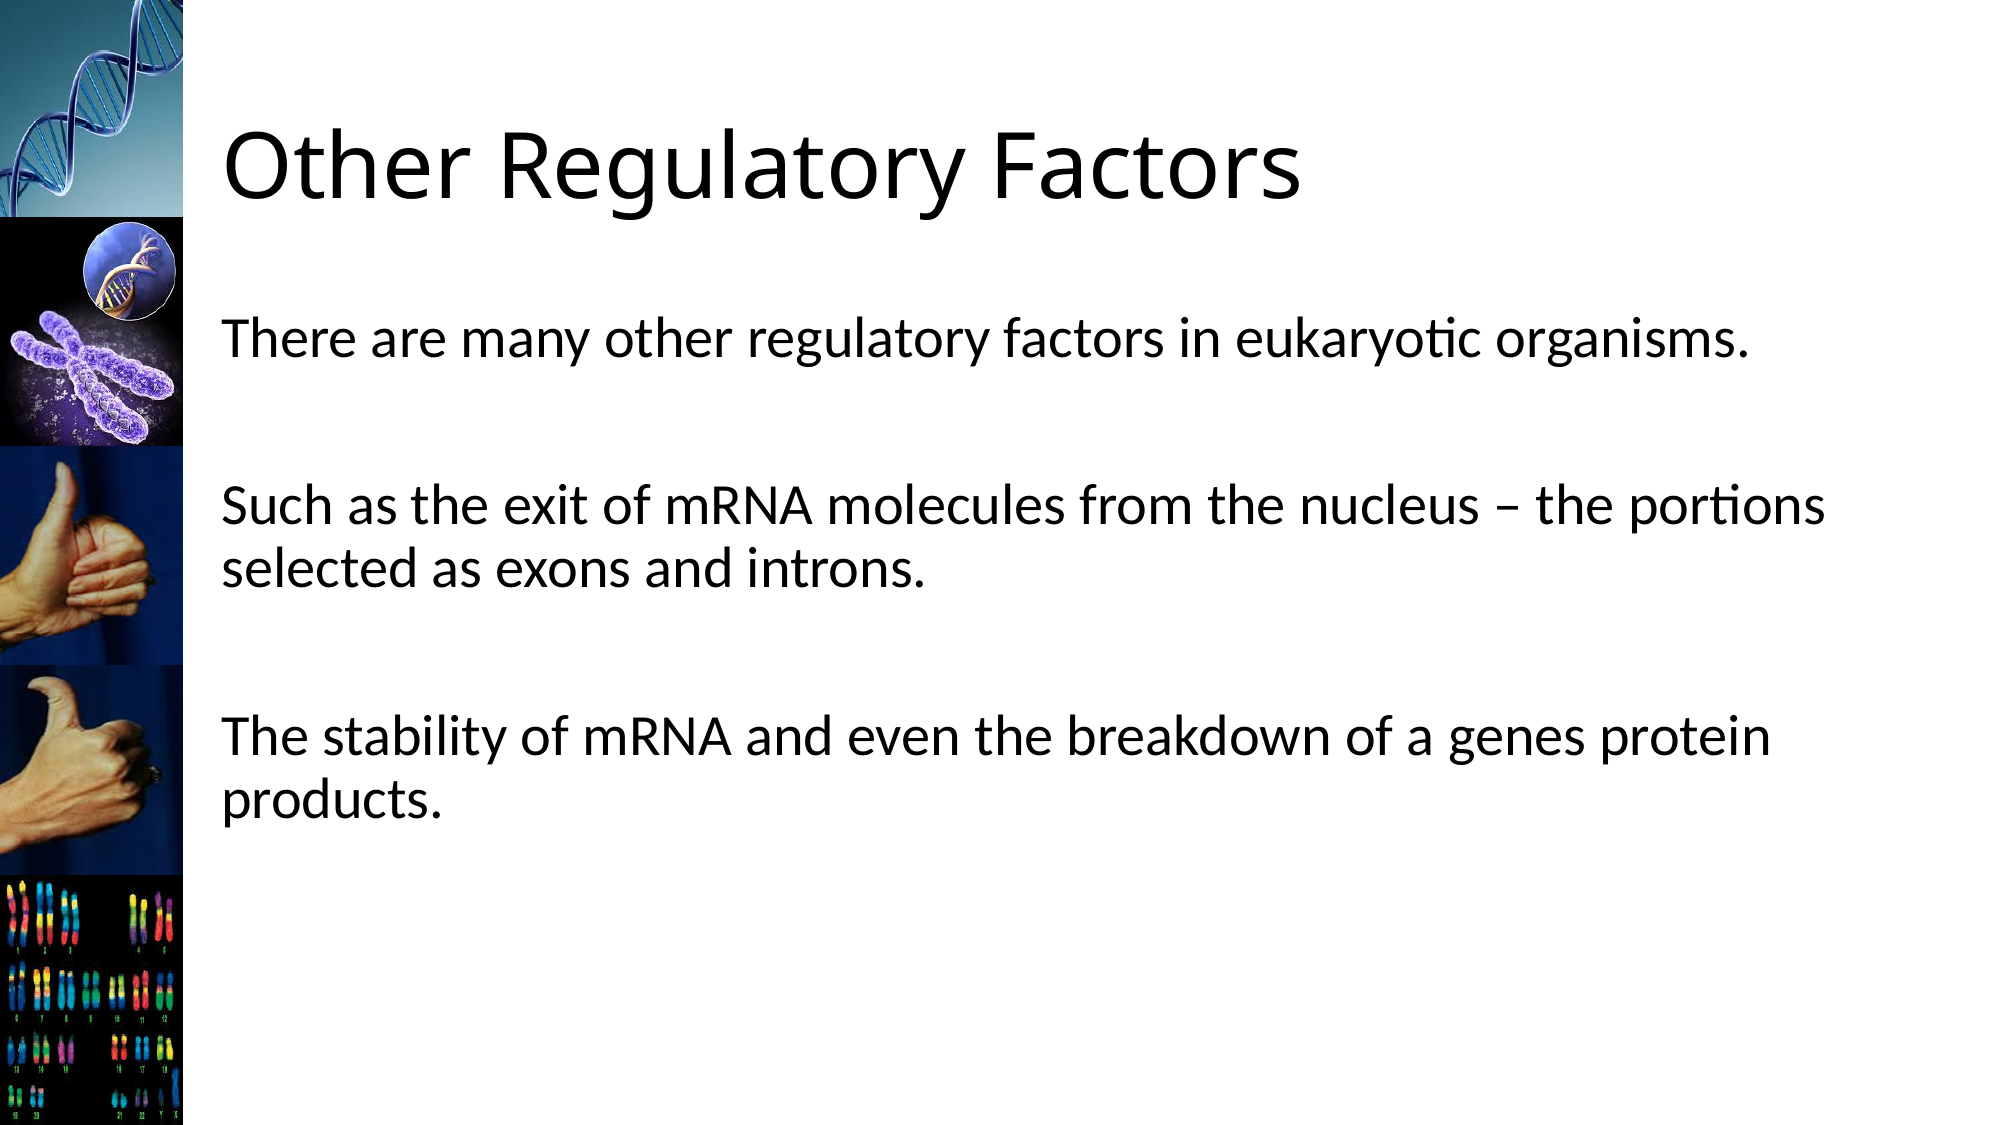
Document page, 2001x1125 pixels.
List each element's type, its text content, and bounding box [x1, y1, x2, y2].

list There are many other regulatory factors in eukaryotic organisms. Such as the exit of mRNA molecules from the nucleus – the portions selected as exons and introns. The stability of mRNA and even the breakdown of a genes protein products. [206, 299, 1863, 1014]
picture [0, 0, 183, 1125]
title Other Regulatory Factors [206, 59, 1863, 278]
